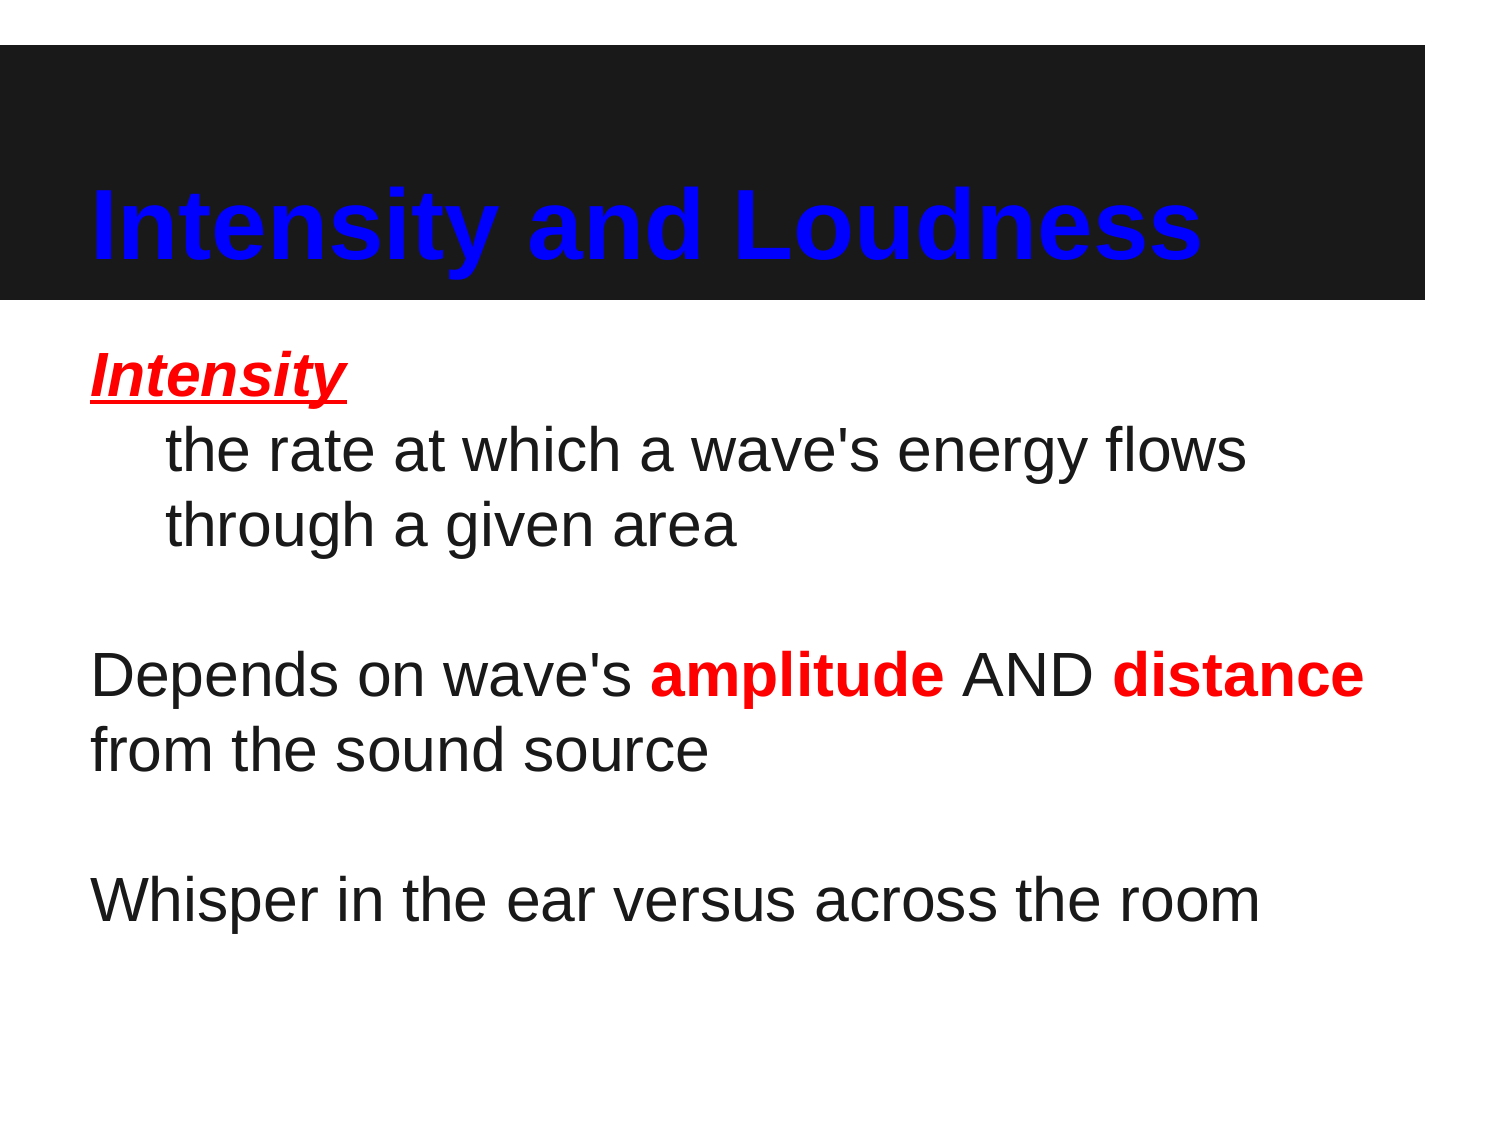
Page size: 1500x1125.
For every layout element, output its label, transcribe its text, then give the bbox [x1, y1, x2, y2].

list Intensity the rate at which a wave's energy flows through a given area Depends on wave's amplitude AND distance from the sound source Whisper in the ear versus across the room [75, 319, 1425, 1078]
title Intensity and Loudness [75, 45, 1425, 295]
